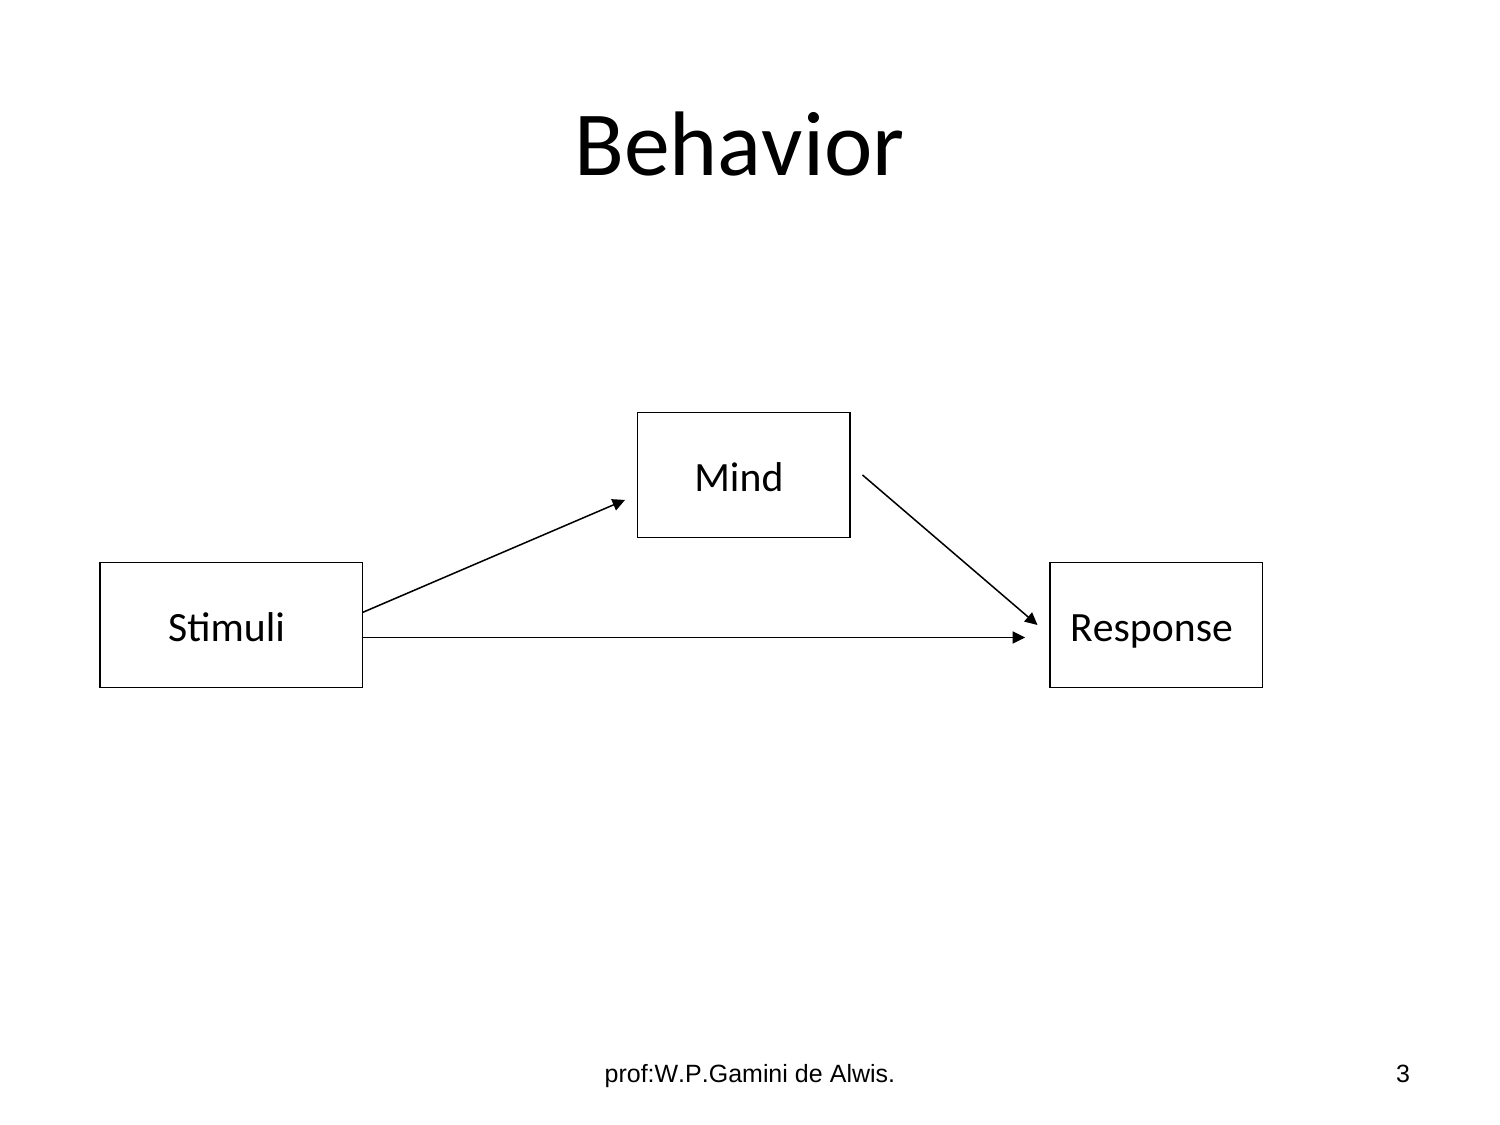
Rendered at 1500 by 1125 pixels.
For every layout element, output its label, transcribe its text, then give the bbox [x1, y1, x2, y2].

text_box [362, 499, 625, 613]
text_box prof:W.P.Gamini de Alwis. [512, 1042, 988, 1103]
text_box Response [1049, 562, 1263, 688]
text_box [862, 474, 1038, 625]
text_box [362, 631, 1026, 644]
title Behavior [75, 45, 1425, 233]
text_box Stimuli [99, 562, 363, 688]
text_box <number> [1074, 1042, 1425, 1103]
text_box Mind [637, 412, 850, 538]
